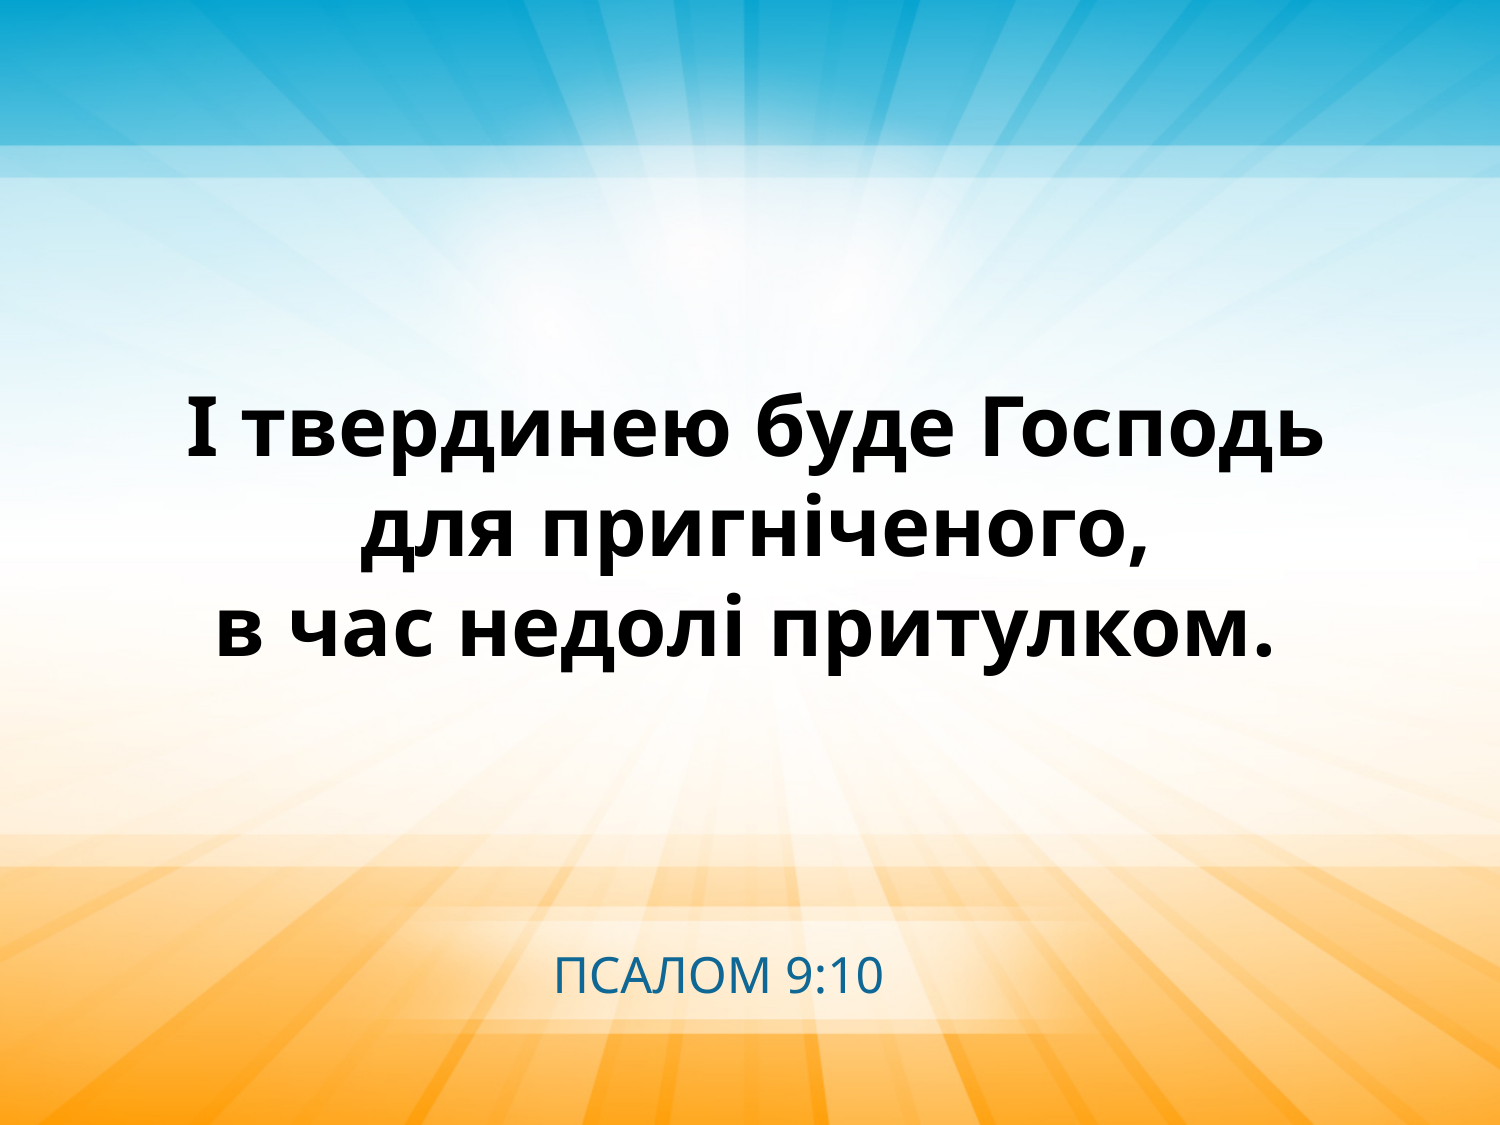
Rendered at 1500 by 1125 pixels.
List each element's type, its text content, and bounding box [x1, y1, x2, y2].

text_box ПСАЛОМ 9:10 [537, 940, 951, 1012]
picture [0, 0, 1500, 1125]
text_box І твердинею буде Господь для пригніченого, в час недолі притулком. [76, 302, 1436, 681]
